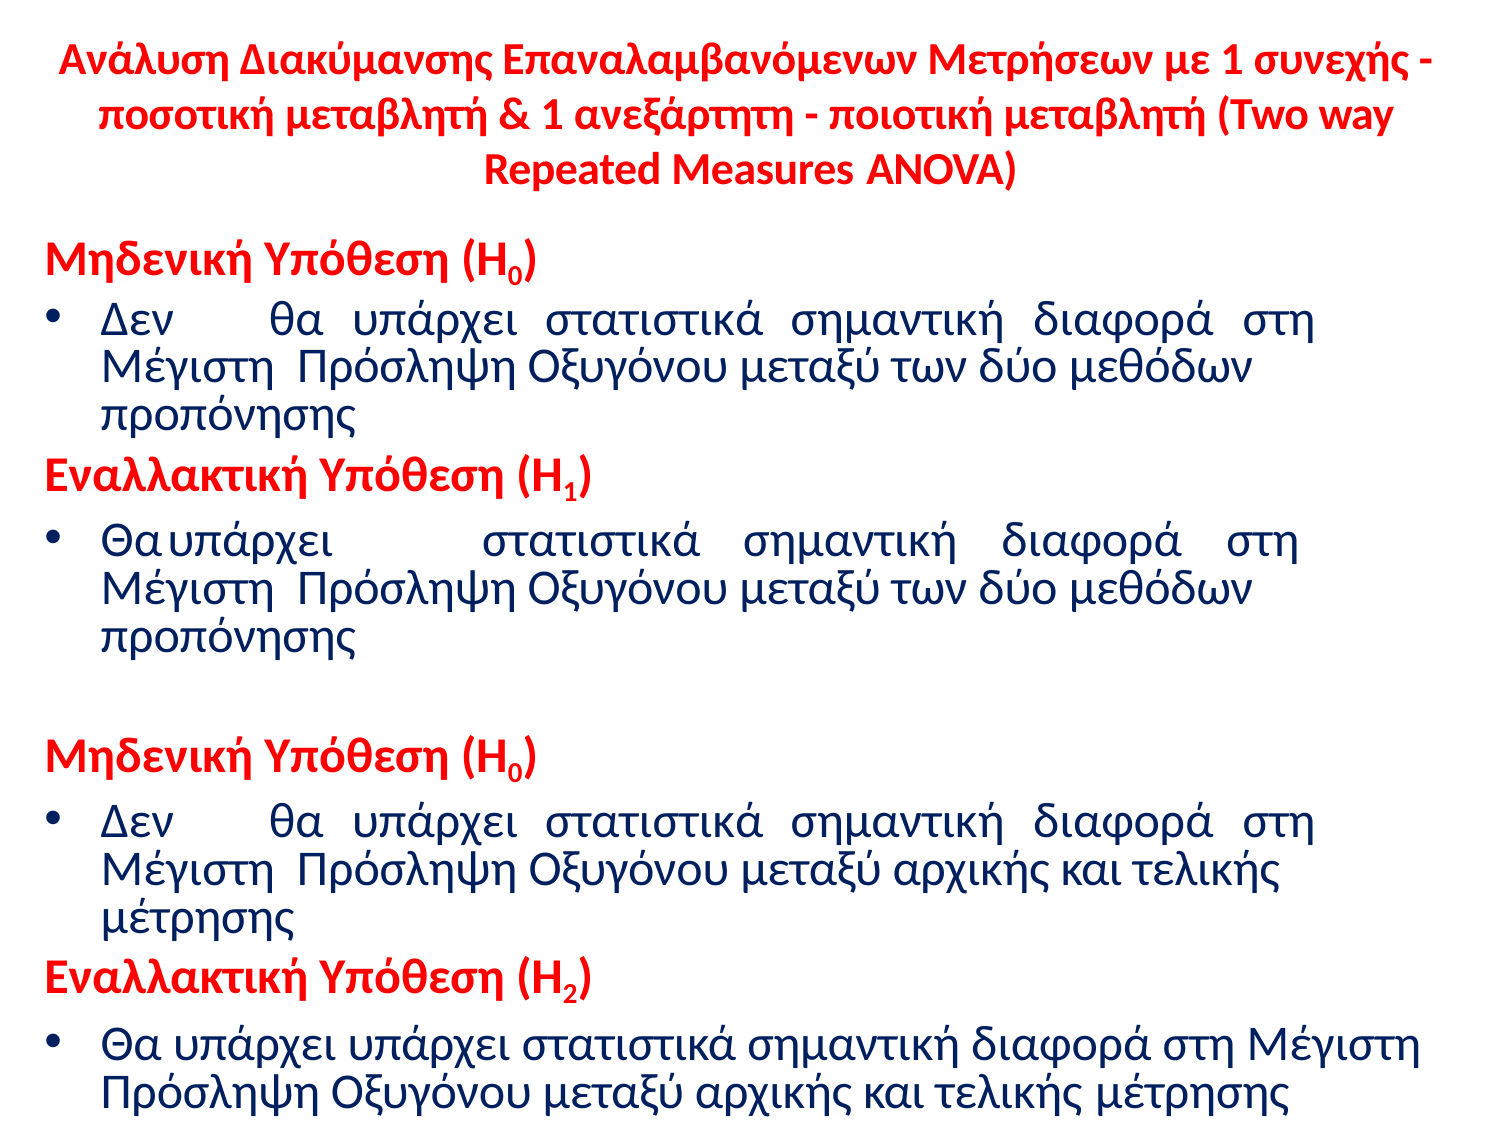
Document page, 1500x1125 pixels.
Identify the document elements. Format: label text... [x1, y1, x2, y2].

title Μηδενική Υπόθεση (Η0) [40, 223, 546, 283]
text_box Δεν θα υπάρχει στατιστικά σημαντική διαφορά στη Μέγιστη Πρόσληψη Οξυγόνου μεταξύ των δύο μεθόδων προπόνησης Εναλλακτική Υπόθεση (Η1) Θα υπάρχει στατιστικά σημαντική διαφορά στη Μέγιστη Πρόσληψη Οξυγόνου μεταξύ των δύο μεθόδων προπόνησης Μηδενική Υπόθεση (Η0) Δεν θα υπάρχει στατιστικά σημαντική διαφορά στη Μέγιστη Πρόσληψη Οξυγόνου μεταξύ αρχικής και τελικής μέτρησης Εναλλακτική Υπόθεση (Η2) Θα υπάρχει υπάρχει στατιστικά σημαντική διαφορά στη Μέγιστη Πρόσληψη Οξυγόνου μεταξύ αρχικής και τελικής μέτρησης [34, 283, 1463, 1118]
text_box Ανάλυση Διακύμανσης Επαναλαμβανόμενων Μετρήσεων με 1 συνεχής - ποσοτική μεταβλητή & 1 ανεξάρτητη - ποιοτική μεταβλητή (Two way Repeated Measures ANOVA) [51, 26, 1449, 194]
